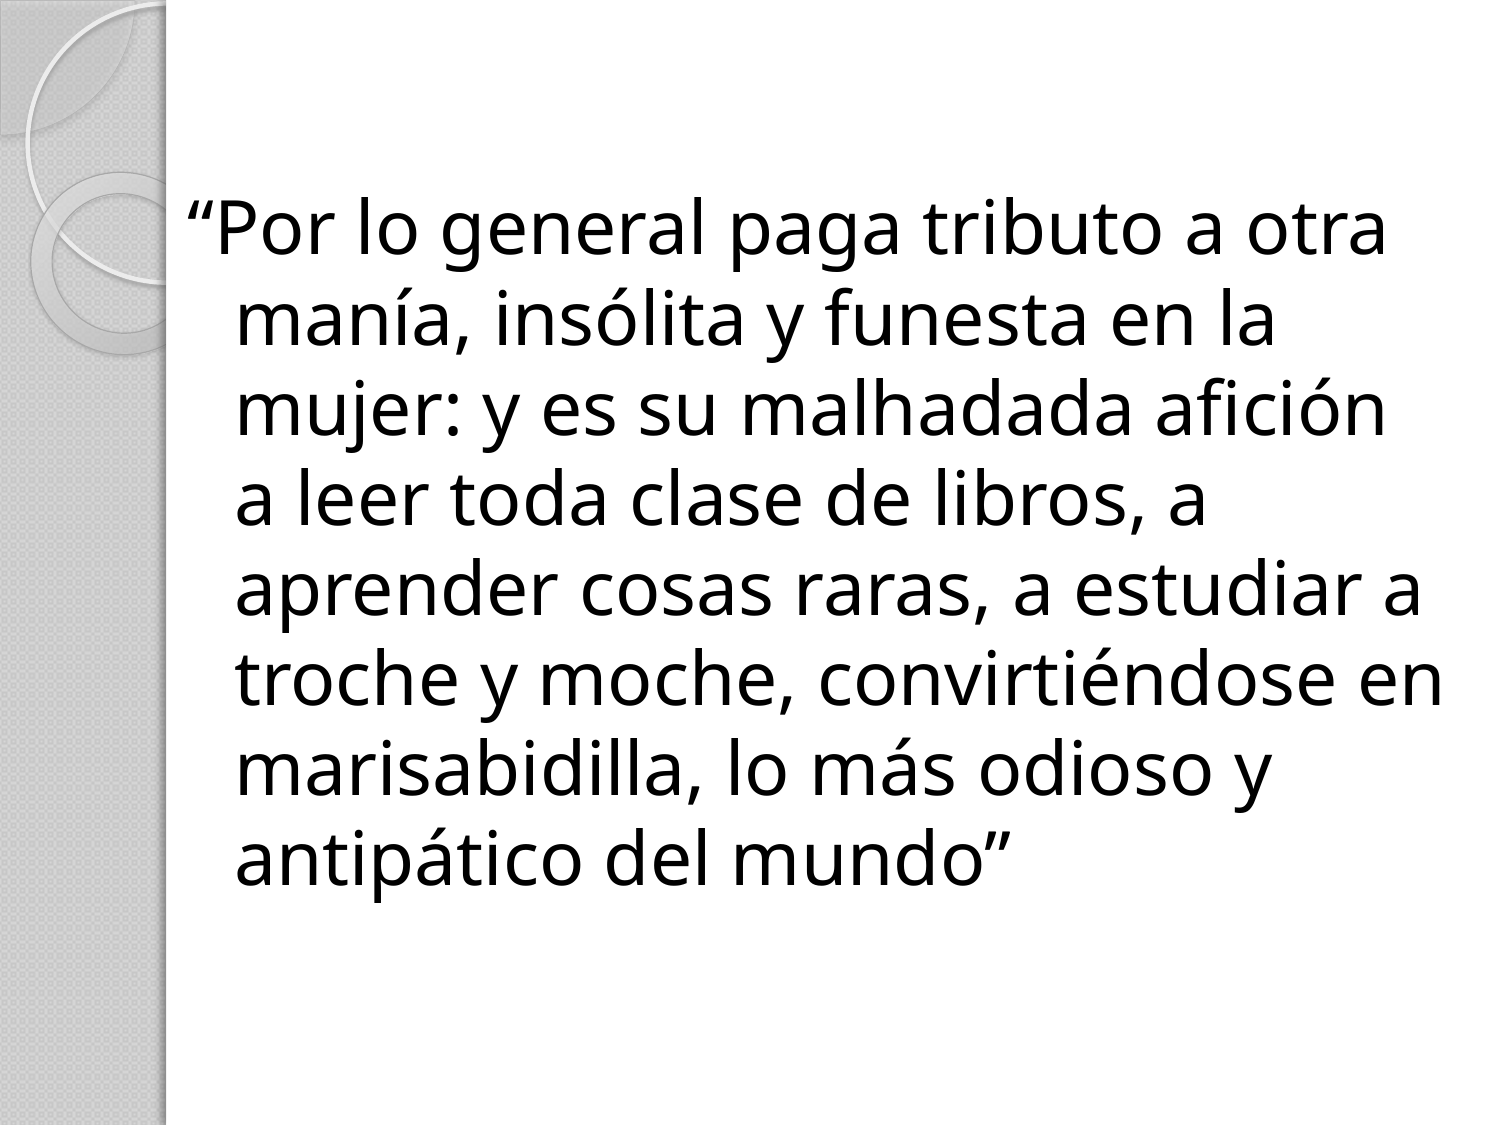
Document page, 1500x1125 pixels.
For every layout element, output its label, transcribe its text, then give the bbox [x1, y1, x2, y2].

list “Por lo general paga tributo a otra manía, insólita y funesta en la mujer: y es su malhadada afición a leer toda clase de libros, a aprender cosas raras, a estudiar a troche y moche, convirtiéndose en marisabidilla, lo más odioso y antipático del mundo” [159, 172, 1466, 1035]
